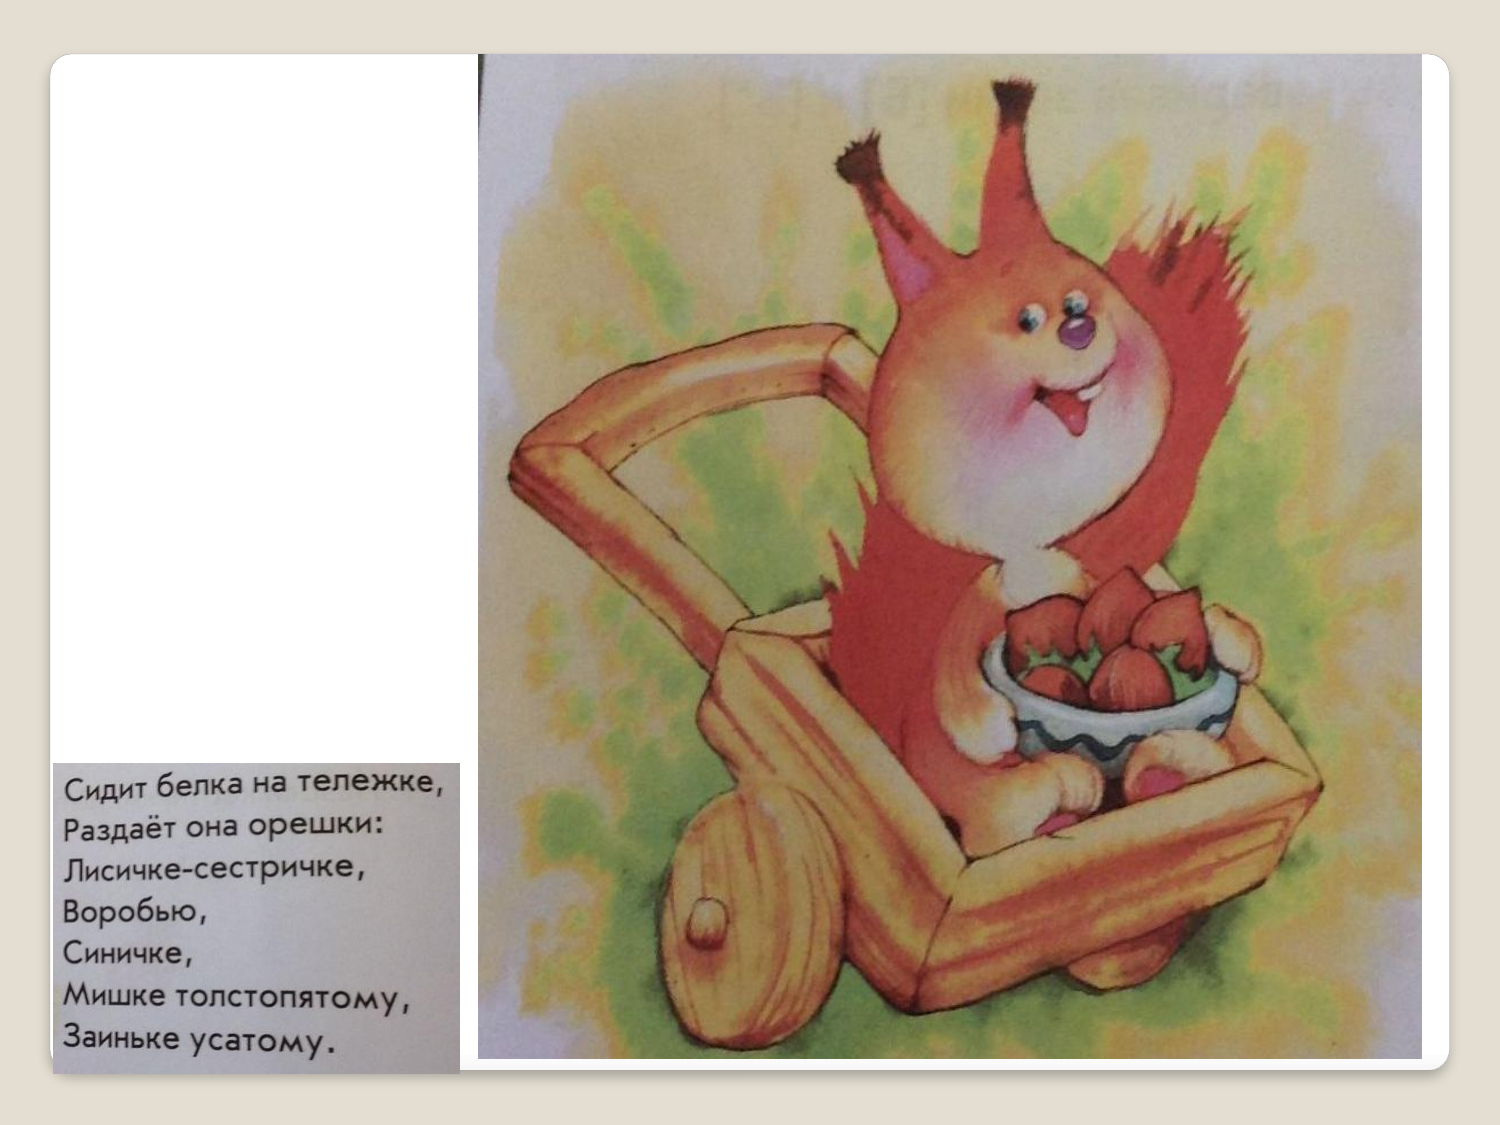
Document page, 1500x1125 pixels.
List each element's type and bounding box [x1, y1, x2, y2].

picture [52, 763, 460, 1074]
picture [478, 54, 1423, 1059]
